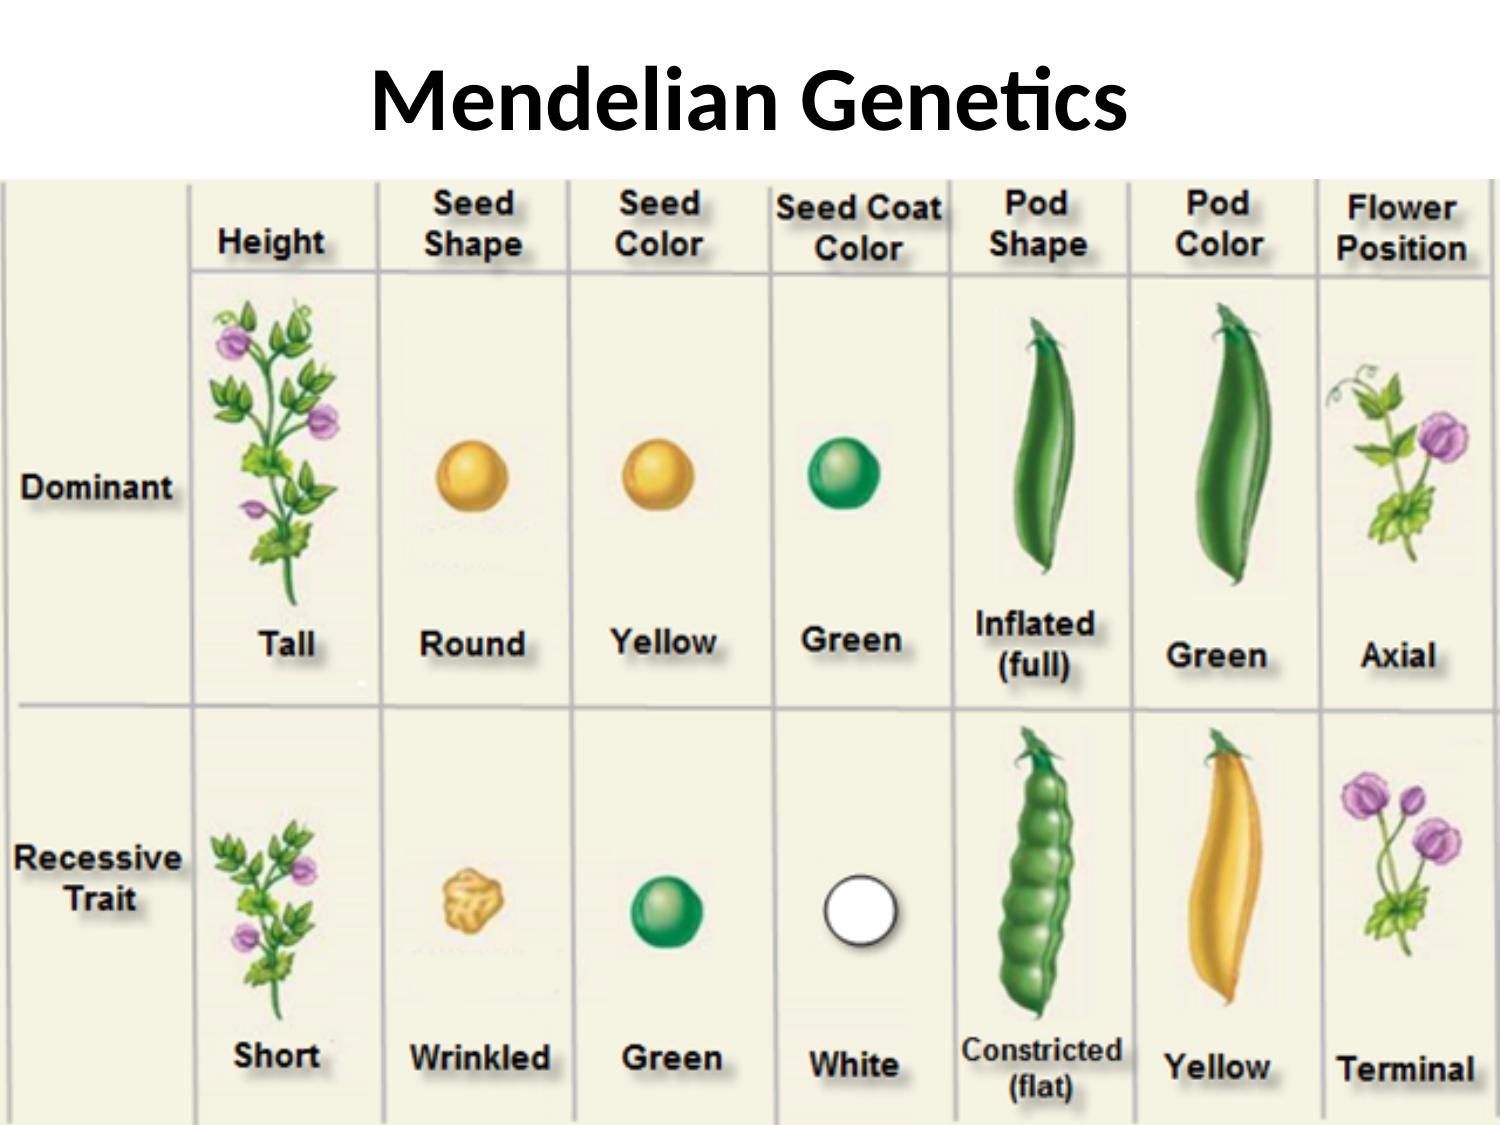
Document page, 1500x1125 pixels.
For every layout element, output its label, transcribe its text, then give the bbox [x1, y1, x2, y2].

picture [0, 178, 1500, 1125]
title Mendelian Genetics [0, 0, 1500, 178]
